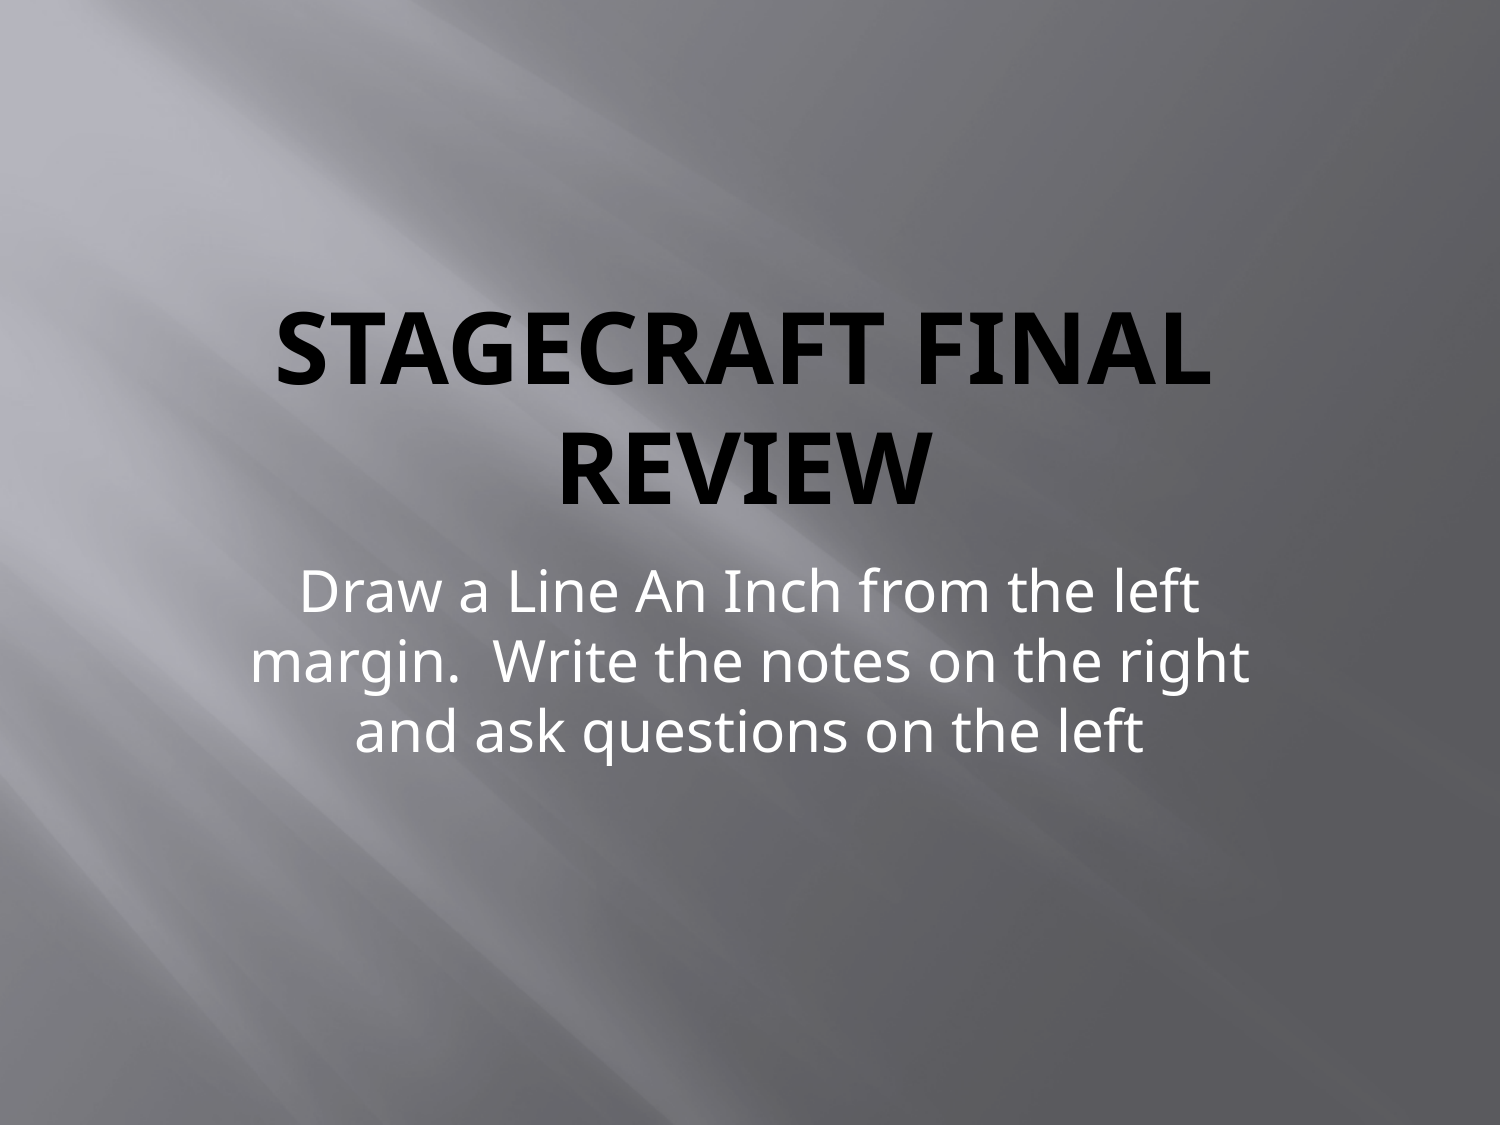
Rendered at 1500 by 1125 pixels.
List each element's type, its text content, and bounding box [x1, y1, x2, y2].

title Stagecraft Final Review [69, 224, 1420, 525]
subtitle Draw a Line An Inch from the left margin. Write the notes on the right and ask questions on the left [225, 546, 1275, 834]
